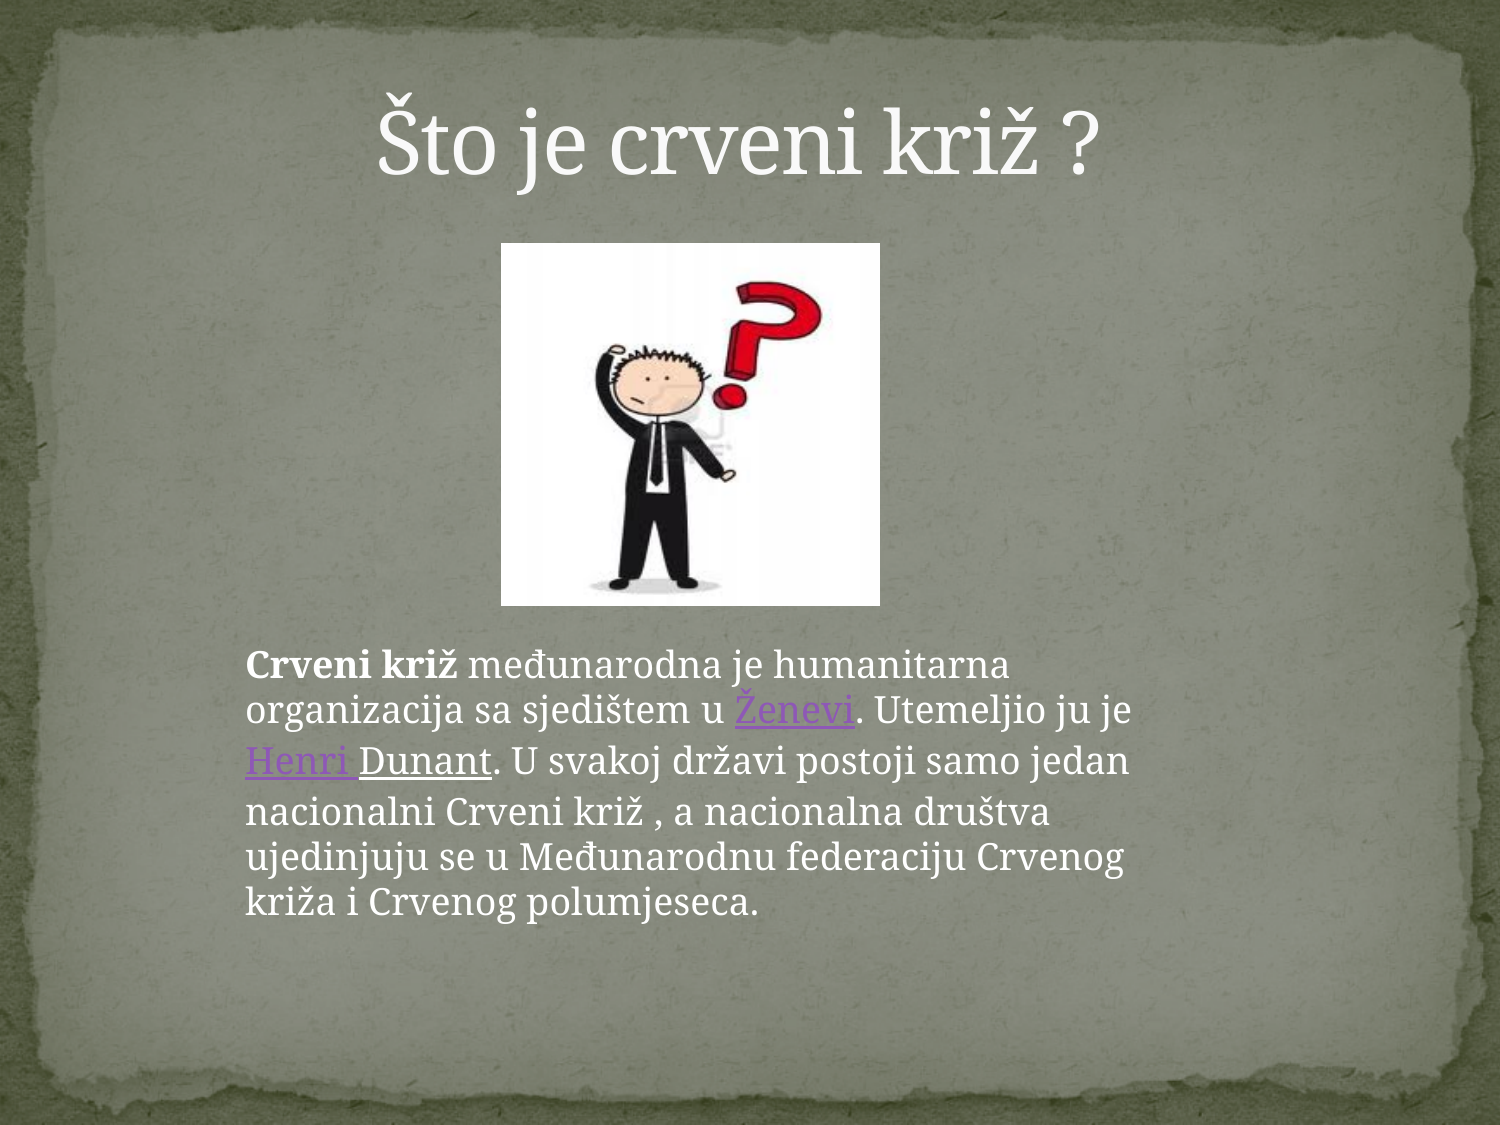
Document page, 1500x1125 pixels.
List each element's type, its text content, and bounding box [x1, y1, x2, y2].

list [504, 246, 879, 604]
title Što je crveni križ ? [360, 0, 1449, 200]
text_box Crveni križ međunarodna je humanitarna organizacija sa sjedištem u Ženevi. Utemeljio ju je Henri Dunant. U svakoj državi postoji samo jedan nacionalni Crveni križ , a nacionalna društva ujedinjuju se u Međunarodnu federaciju Crvenog križa i Crvenog polumjeseca. [230, 633, 1211, 931]
